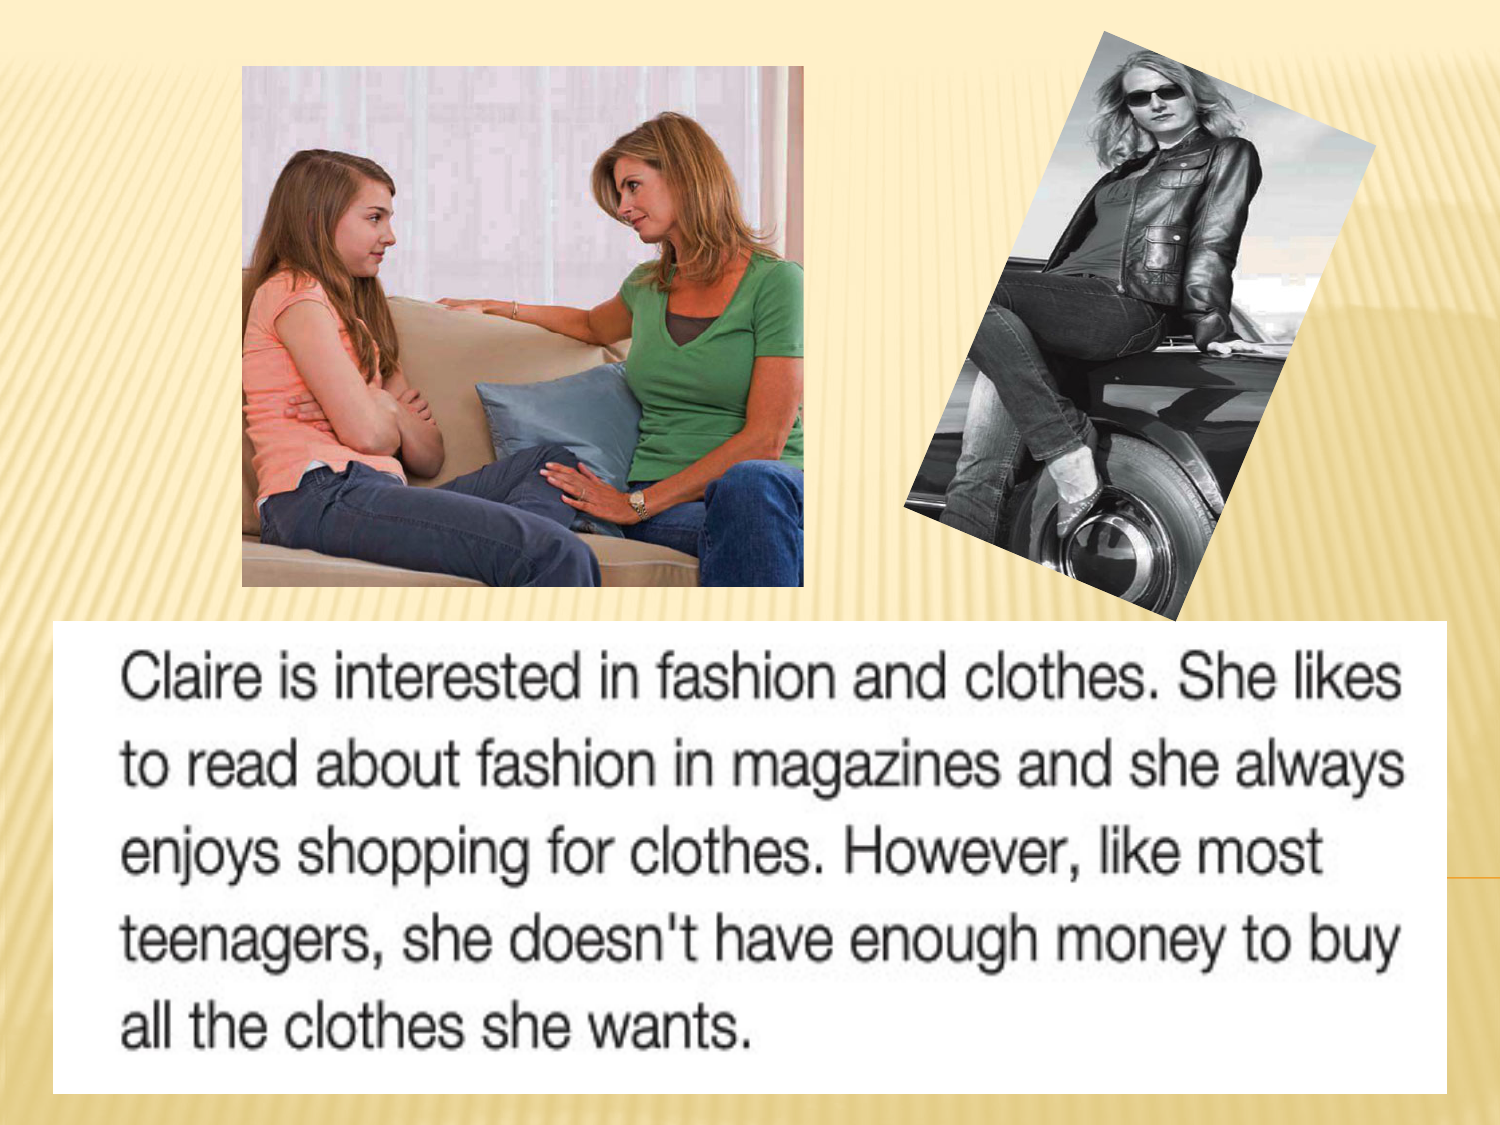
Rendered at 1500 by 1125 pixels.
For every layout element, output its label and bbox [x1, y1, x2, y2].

text_box [51, 619, 1449, 1096]
text_box [240, 64, 806, 588]
text_box [901, 28, 1379, 624]
